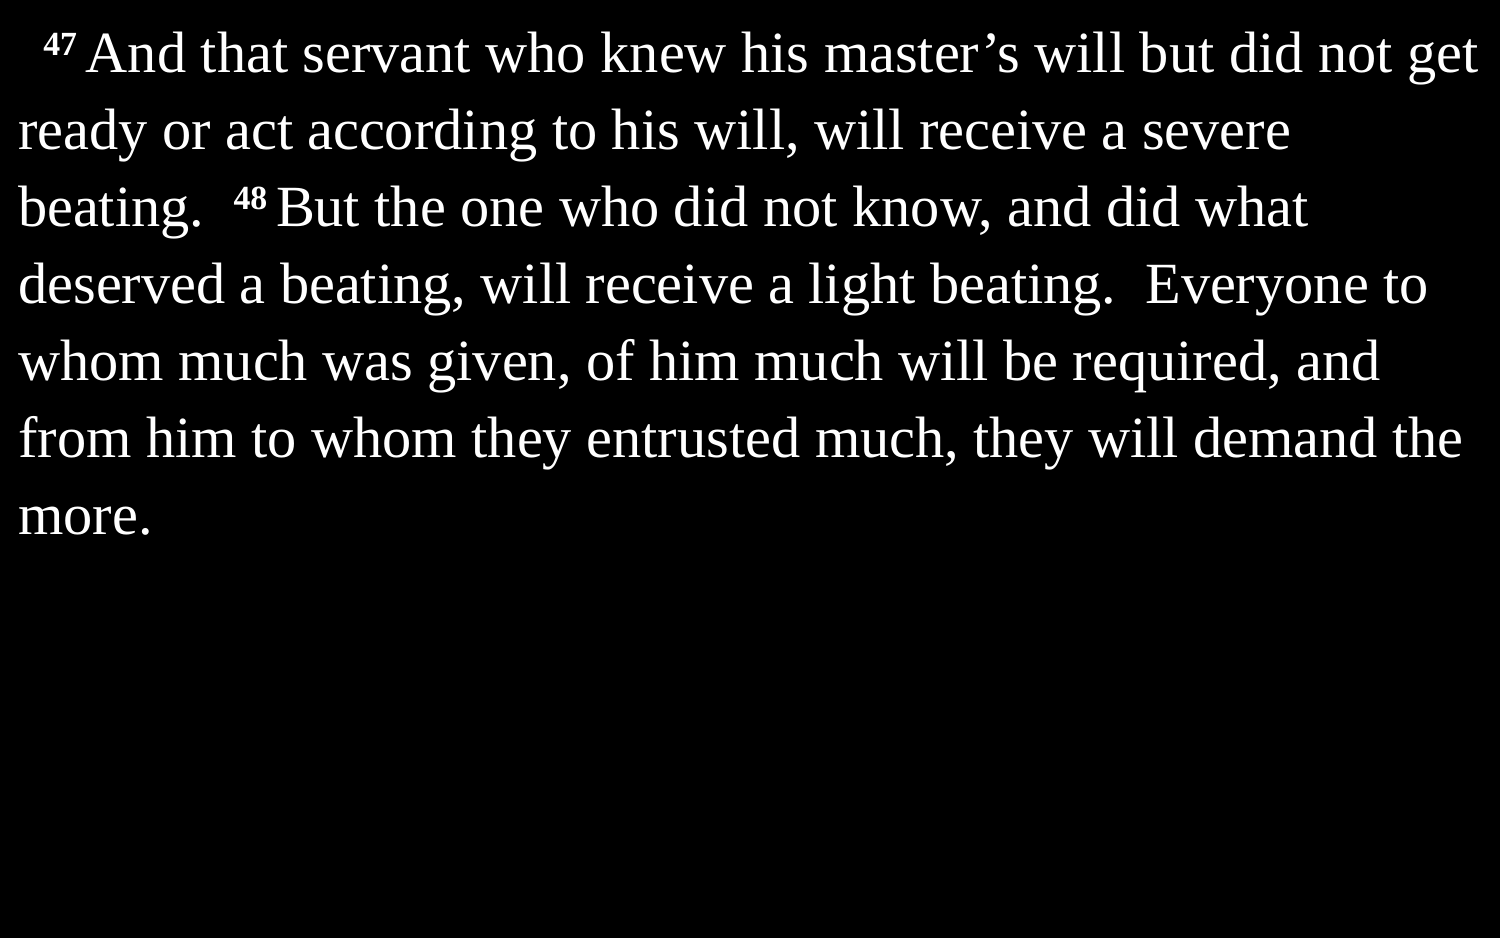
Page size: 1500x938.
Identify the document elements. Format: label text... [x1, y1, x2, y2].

text_box 47 And that servant who knew his master’s will but did not get ready or act according to his will, will receive a severe beating. 48 But the one who did not know, and did what deserved a beating, will receive a light beating. Everyone to whom much was given, of him much will be required, and from him to whom they entrusted much, they will demand the more. [3, 0, 1500, 554]
